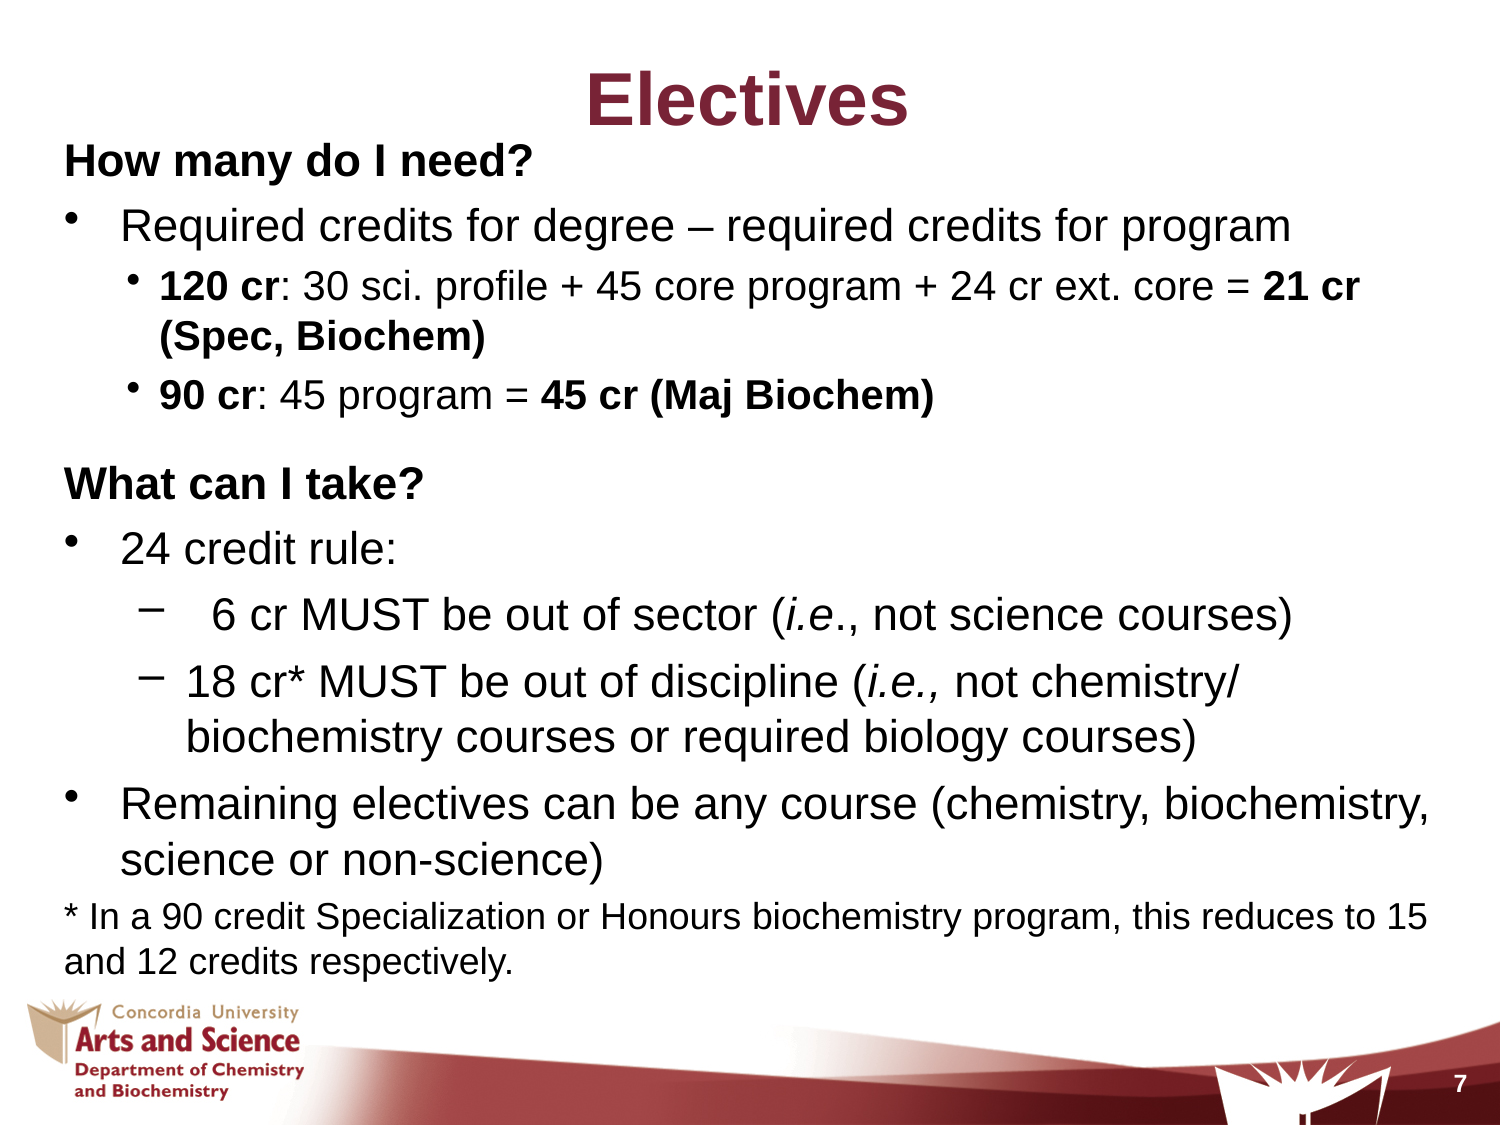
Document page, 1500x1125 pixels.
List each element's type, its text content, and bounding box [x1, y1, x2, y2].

title Electives [0, 1, 1500, 191]
list What can I take? 24 credit rule: 6 cr MUST be out of sector (i.e., not science courses) 18 cr* MUST be out of discipline (i.e., not chemistry/ biochemistry courses or required biology courses) Remaining electives can be any course (chemistry, biochemistry, science or non-science) * In a 90 credit Specialization or Honours biochemistry program, this reduces to 15 and 12 credits respectively. [55, 445, 1445, 1009]
picture [0, 191, 1500, 1125]
slide_number 7 [1443, 1060, 1476, 1105]
text_box How many do I need? Required credits for degree – required credits for program 120 cr: 30 sci. profile + 45 core program + 24 cr ext. core = 21 cr (Spec, Biochem) 90 cr: 45 program = 45 cr (Maj Biochem) [56, 123, 1414, 425]
